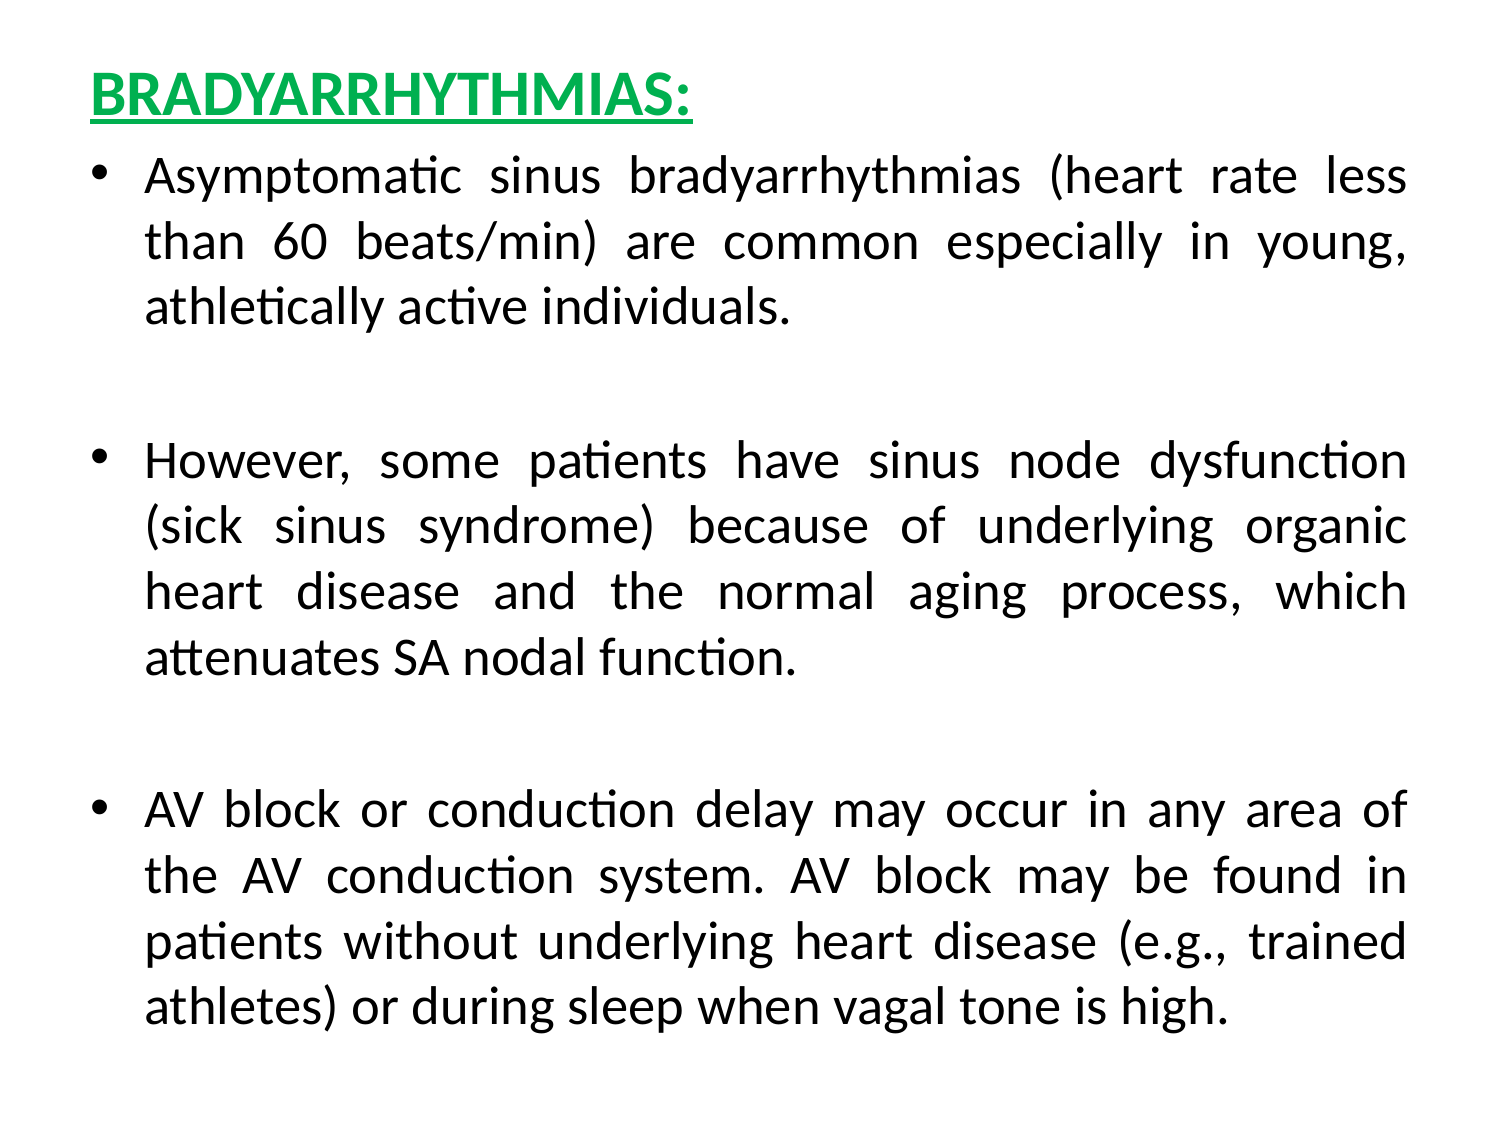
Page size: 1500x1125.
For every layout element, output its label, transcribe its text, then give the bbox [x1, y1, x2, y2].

list BRADYARRHYTHMIAS: Asymptomatic sinus bradyarrhythmias (heart rate less than 60 beats/min) are common especially in young, athletically active individuals. However, some patients have sinus node dysfunction (sick sinus syndrome) because of underlying organic heart disease and the normal aging process, which attenuates SA nodal function. AV block or conduction delay may occur in any area of the AV conduction system. AV block may be found in patients without underlying heart disease (e.g., trained athletes) or during sleep when vagal tone is high. [75, 42, 1425, 1059]
